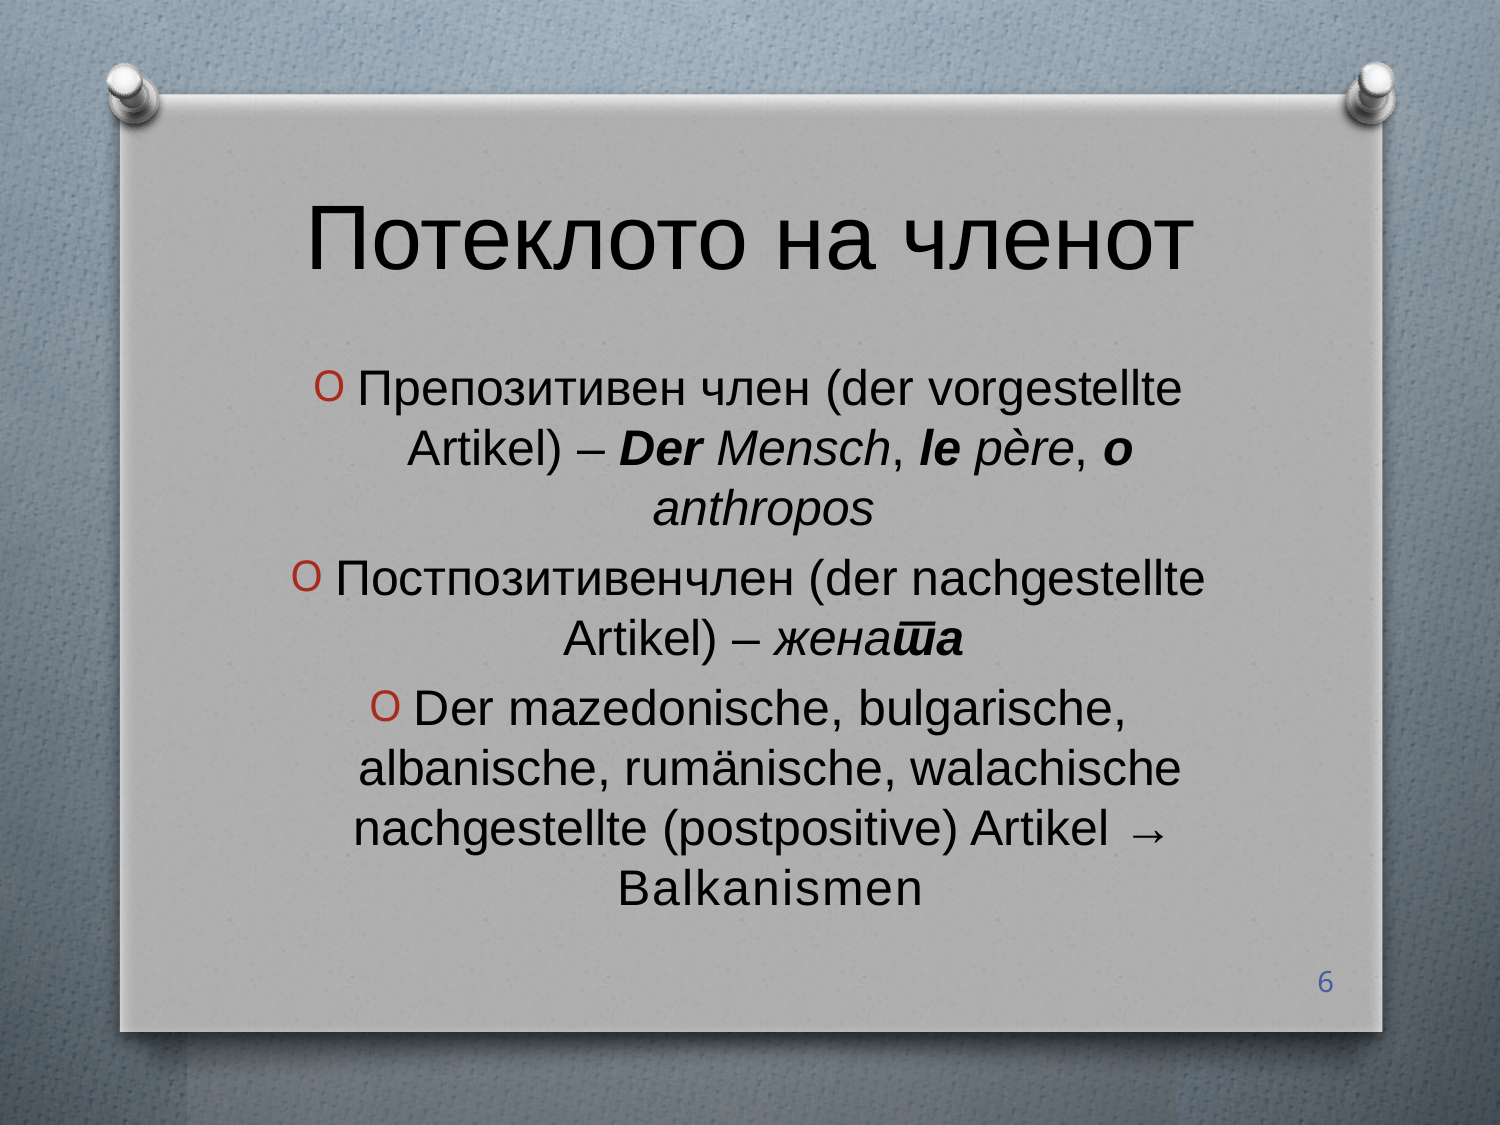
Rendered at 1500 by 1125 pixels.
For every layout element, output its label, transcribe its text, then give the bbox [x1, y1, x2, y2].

slide_number 6 [1258, 952, 1350, 1013]
picture [75, 29, 198, 153]
list Препозитивен член (der vorgestellte Artikel) – Der Mensch, le père, o anthropos Постпозитивенчлен (der nachgestellte Artikel) – жената Der mazedonische, bulgarische, albanische, rumänische, walachische nachgestellte (postpositive) Artikel → Balkanismen [240, 347, 1257, 939]
picture [1317, 35, 1439, 156]
title Потеклото на членот [179, 134, 1323, 332]
